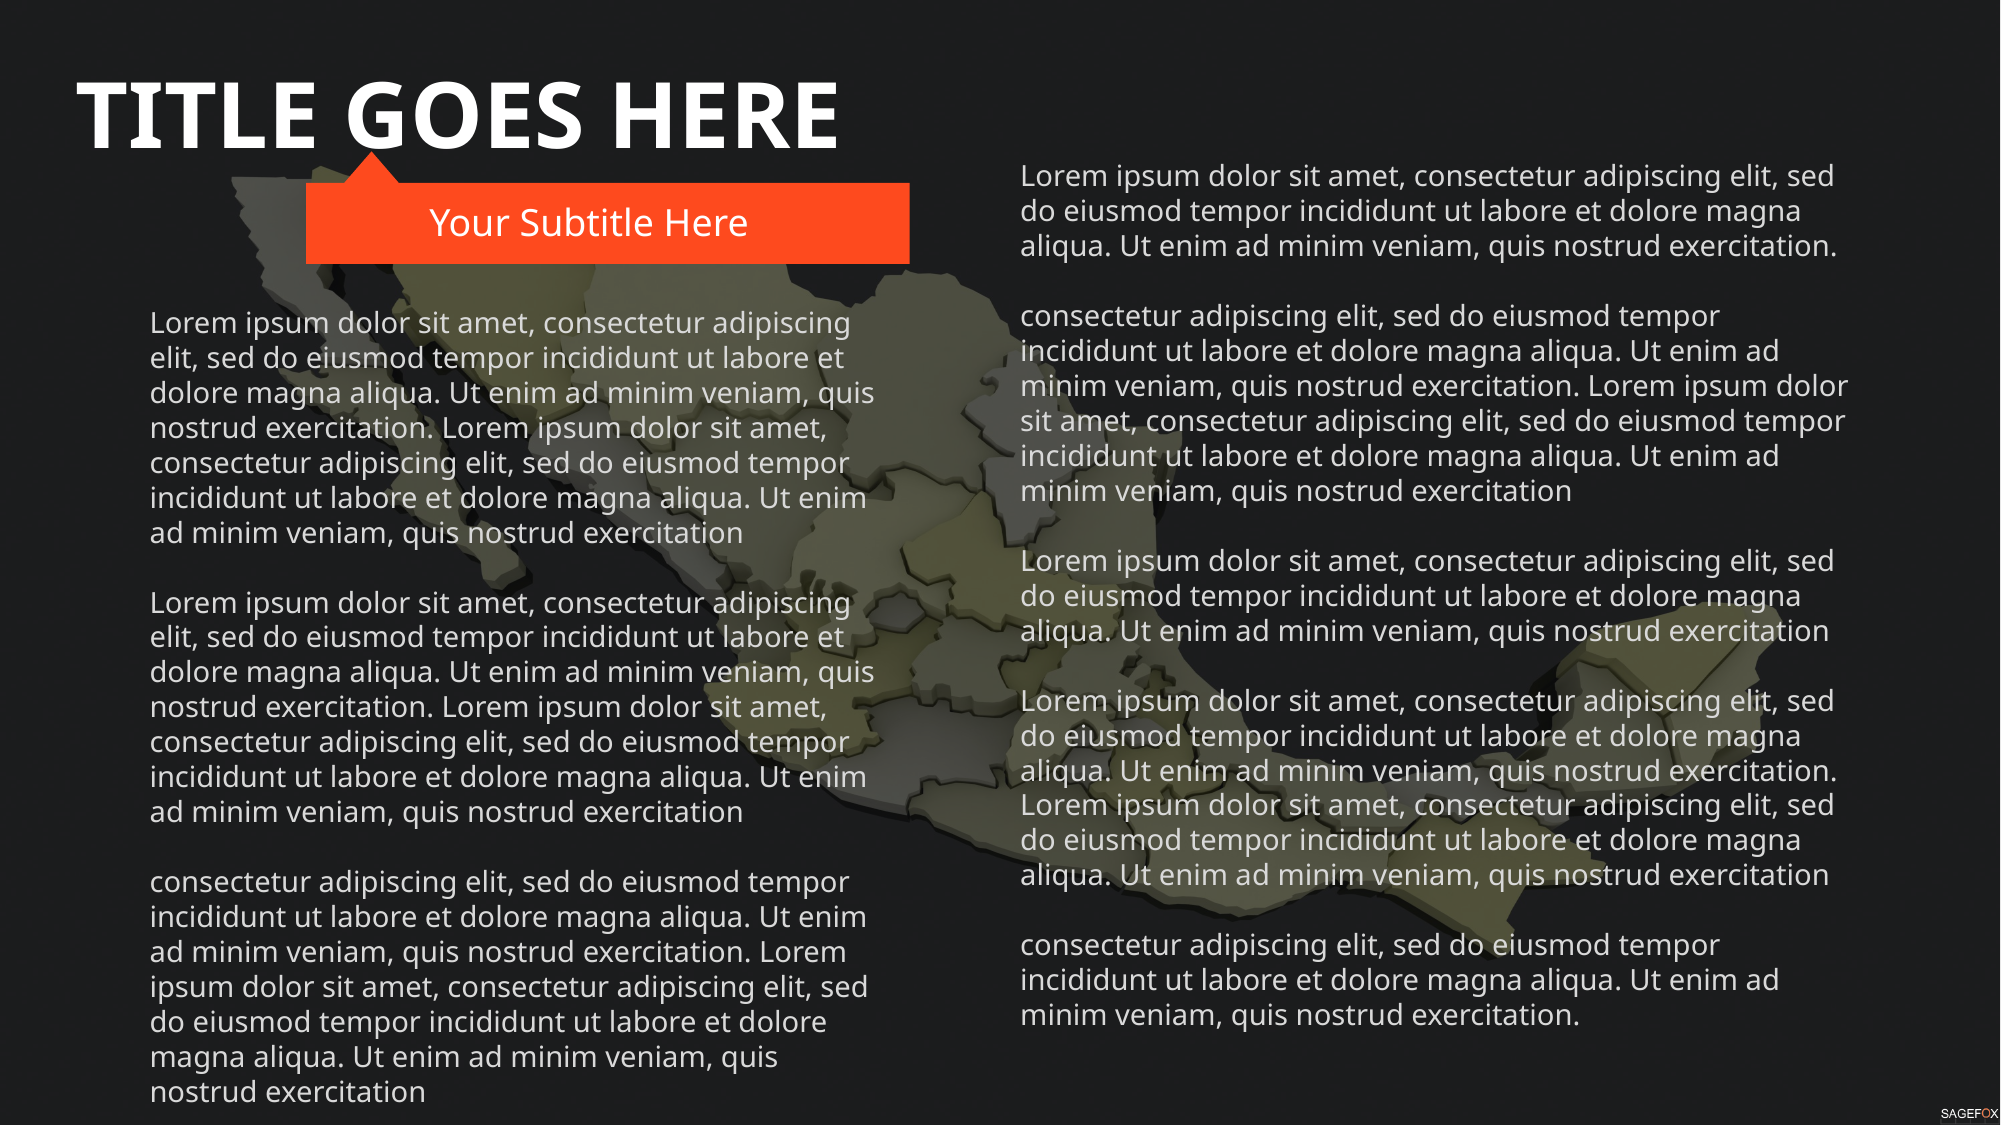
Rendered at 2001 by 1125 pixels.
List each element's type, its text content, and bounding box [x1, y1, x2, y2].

text_box Lorem ipsum dolor sit amet, consectetur adipiscing elit, sed do eiusmod tempor incididunt ut labore et dolore magna aliqua. Ut enim ad minim veniam, quis nostrud exercitation. consectetur adipiscing elit, sed do eiusmod tempor incididunt ut labore et dolore magna aliqua. Ut enim ad minim veniam, quis nostrud exercitation. Lorem ipsum dolor sit amet, consectetur adipiscing elit, sed do eiusmod tempor incididunt ut labore et dolore magna aliqua. Ut enim ad minim veniam, quis nostrud exercitation Lorem ipsum dolor sit amet, consectetur adipiscing elit, sed do eiusmod tempor incididunt ut labore et dolore magna aliqua. Ut enim ad minim veniam, quis nostrud exercitation Lorem ipsum dolor sit amet, consectetur adipiscing elit, sed do eiusmod tempor incididunt ut labore et dolore magna aliqua. Ut enim ad minim veniam, quis nostrud exercitation. Lorem ipsum dolor sit amet, consectetur adipiscing elit, sed do eiusmod tempor incididunt ut labore et dolore magna aliqua. Ut enim ad minim veniam, quis nostrud exercitation consectetur adipiscing elit, sed do eiusmod tempor incididunt ut labore et dolore magna aliqua. Ut enim ad minim veniam, quis nostrud exercitation. [1005, 150, 1876, 1039]
picture [1940, 0, 2001, 1125]
text_box TITLE GOES HERE [60, 49, 965, 175]
text_box Lorem ipsum dolor sit amet, consectetur adipiscing elit, sed do eiusmod tempor incididunt ut labore et dolore magna aliqua. Ut enim ad minim veniam, quis nostrud exercitation. Lorem ipsum dolor sit amet, consectetur adipiscing elit, sed do eiusmod tempor incididunt ut labore et dolore magna aliqua. Ut enim ad minim veniam, quis nostrud exercitation Lorem ipsum dolor sit amet, consectetur adipiscing elit, sed do eiusmod tempor incididunt ut labore et dolore magna aliqua. Ut enim ad minim veniam, quis nostrud exercitation. Lorem ipsum dolor sit amet, consectetur adipiscing elit, sed do eiusmod tempor incididunt ut labore et dolore magna aliqua. Ut enim ad minim veniam, quis nostrud exercitation consectetur adipiscing elit, sed do eiusmod tempor incididunt ut labore et dolore magna aliqua. Ut enim ad minim veniam, quis nostrud exercitation. Lorem ipsum dolor sit amet, consectetur adipiscing elit, sed do eiusmod tempor incididunt ut labore et dolore magna aliqua. Ut enim ad minim veniam, quis nostrud exercitation [134, 296, 897, 1125]
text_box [306, 151, 910, 264]
